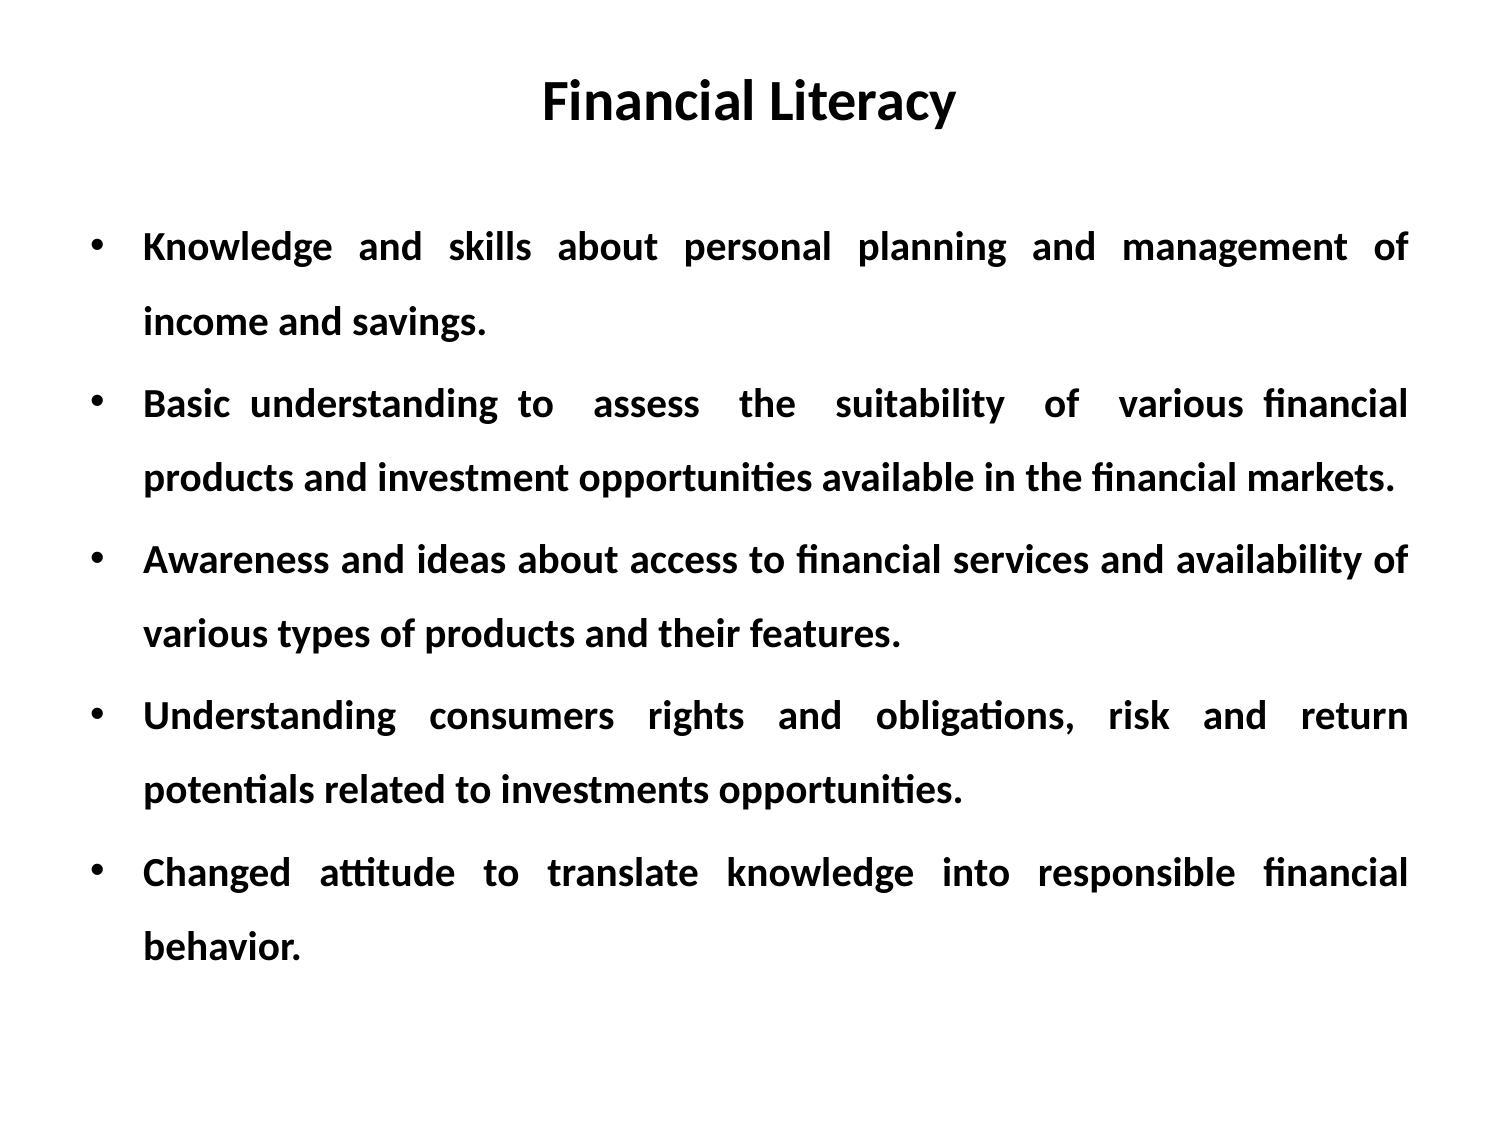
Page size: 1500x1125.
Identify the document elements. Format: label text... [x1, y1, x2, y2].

list Knowledge and skills about personal planning and management of income and savings. Basic understanding to assess the suitability of various financial products and investment opportunities available in the financial markets. Awareness and ideas about access to financial services and availability of various types of products and their features. Understanding consumers rights and obligations, risk and return potentials related to investments opportunities. Changed attitude to translate knowledge into responsible financial behavior. [75, 187, 1425, 1005]
title Financial Literacy [75, 45, 1425, 150]
